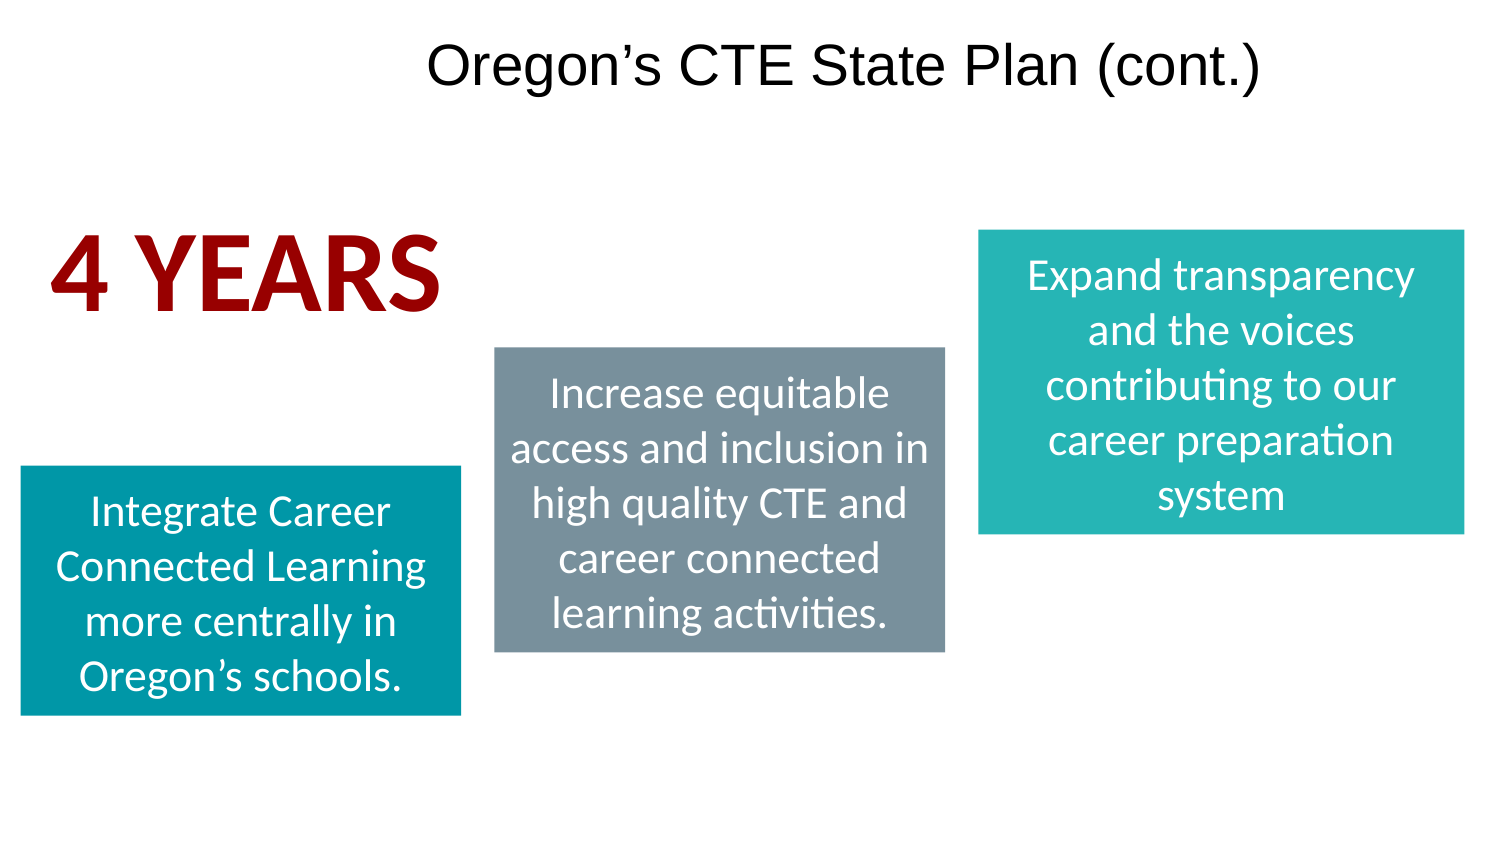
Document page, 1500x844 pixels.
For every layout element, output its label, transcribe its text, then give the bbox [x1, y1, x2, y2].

text_box Integrate Career Connected Learning more centrally in Oregon’s schools. [20, 465, 462, 716]
text_box Increase equitable access and inclusion in high quality CTE and career connected learning activities. [494, 347, 946, 653]
text_box 4 YEARS [35, 179, 668, 350]
text_box Expand transparency and the voices contributing to our career preparation system [978, 229, 1465, 535]
title Oregon’s CTE State Plan (cont.) [411, 0, 1500, 149]
